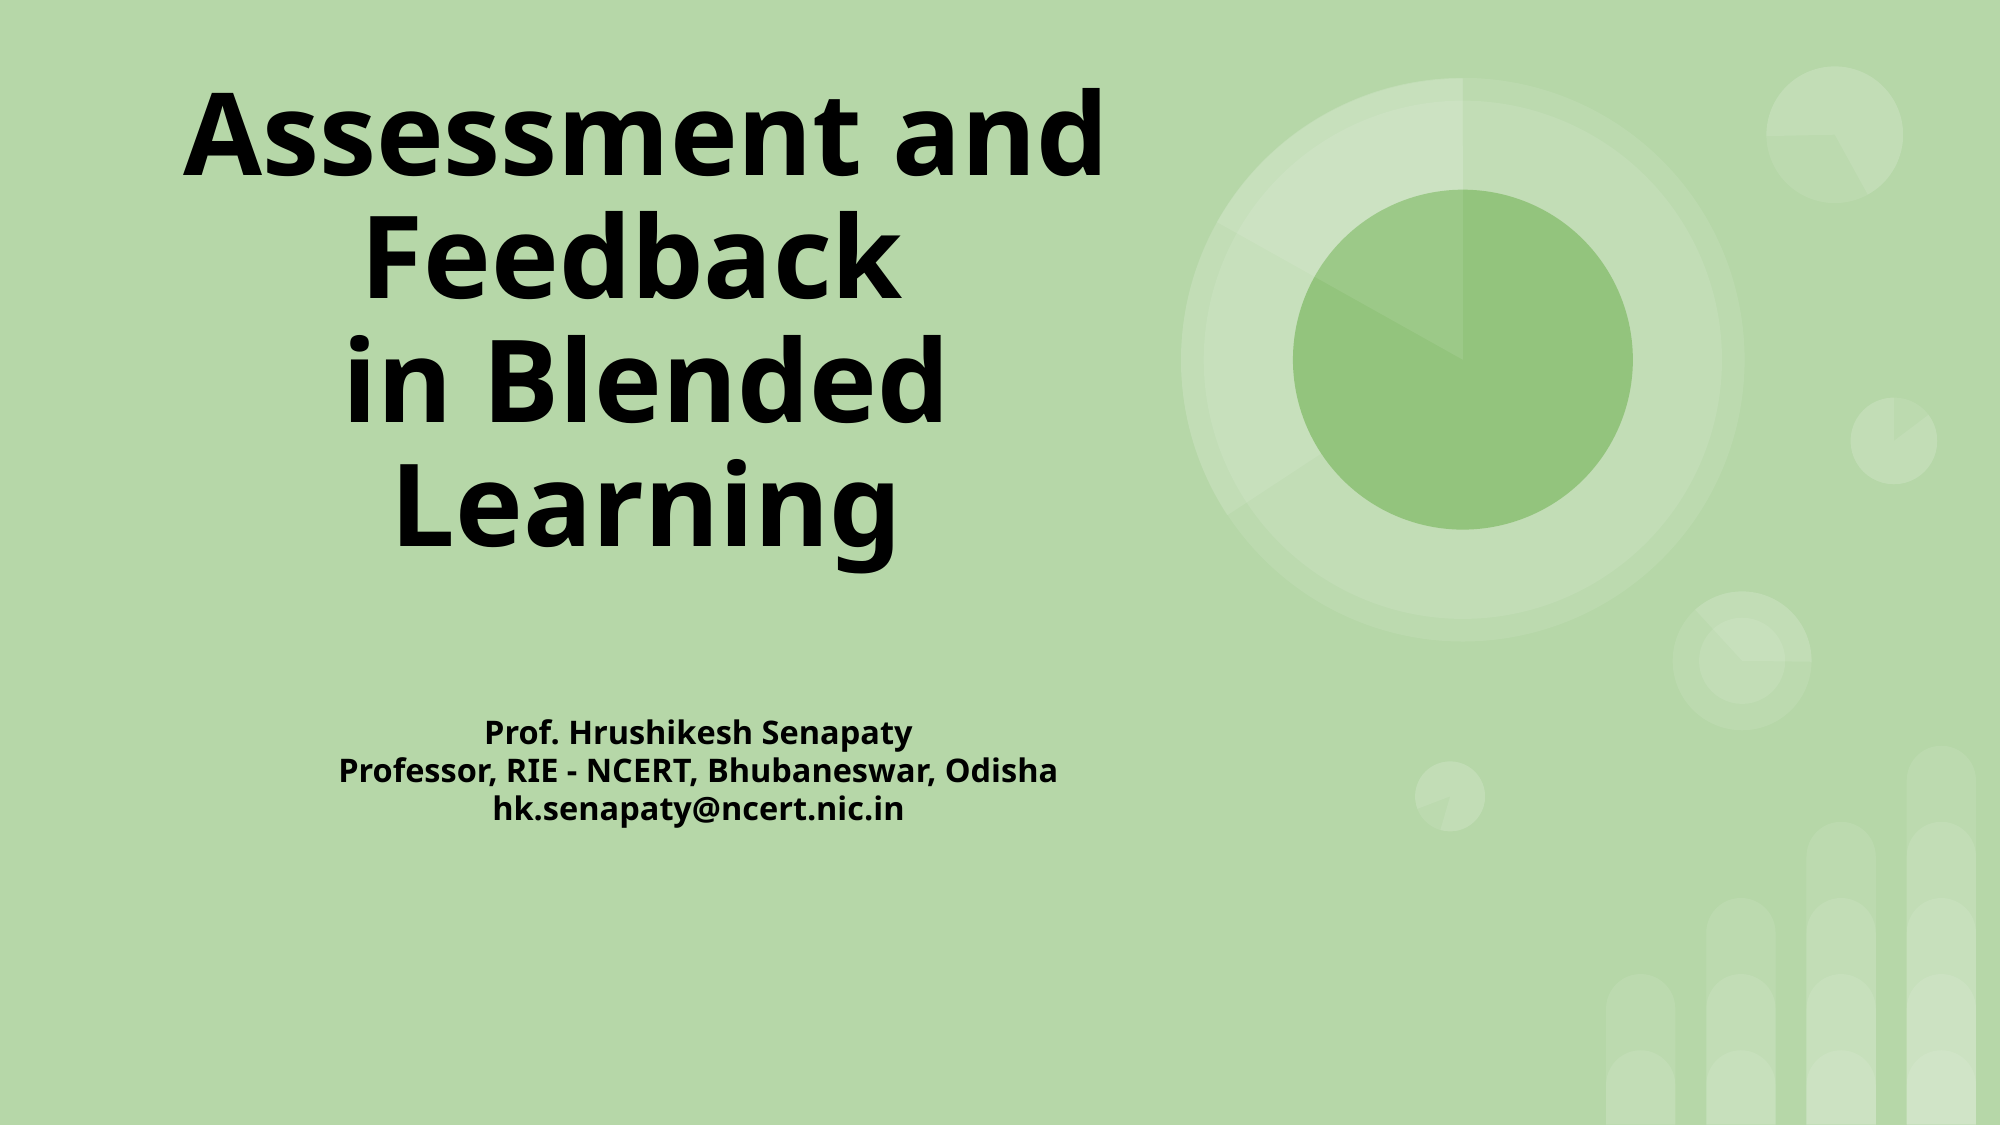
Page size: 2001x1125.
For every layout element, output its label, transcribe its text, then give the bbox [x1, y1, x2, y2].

subtitle Prof. Hrushikesh Senapaty Professor, RIE - NCERT, Bhubaneswar, Odisha hk.senapaty@ncert.nic.in [0, 697, 1413, 850]
title Assessment and Feedback in Blended Learning [82, 56, 1211, 579]
